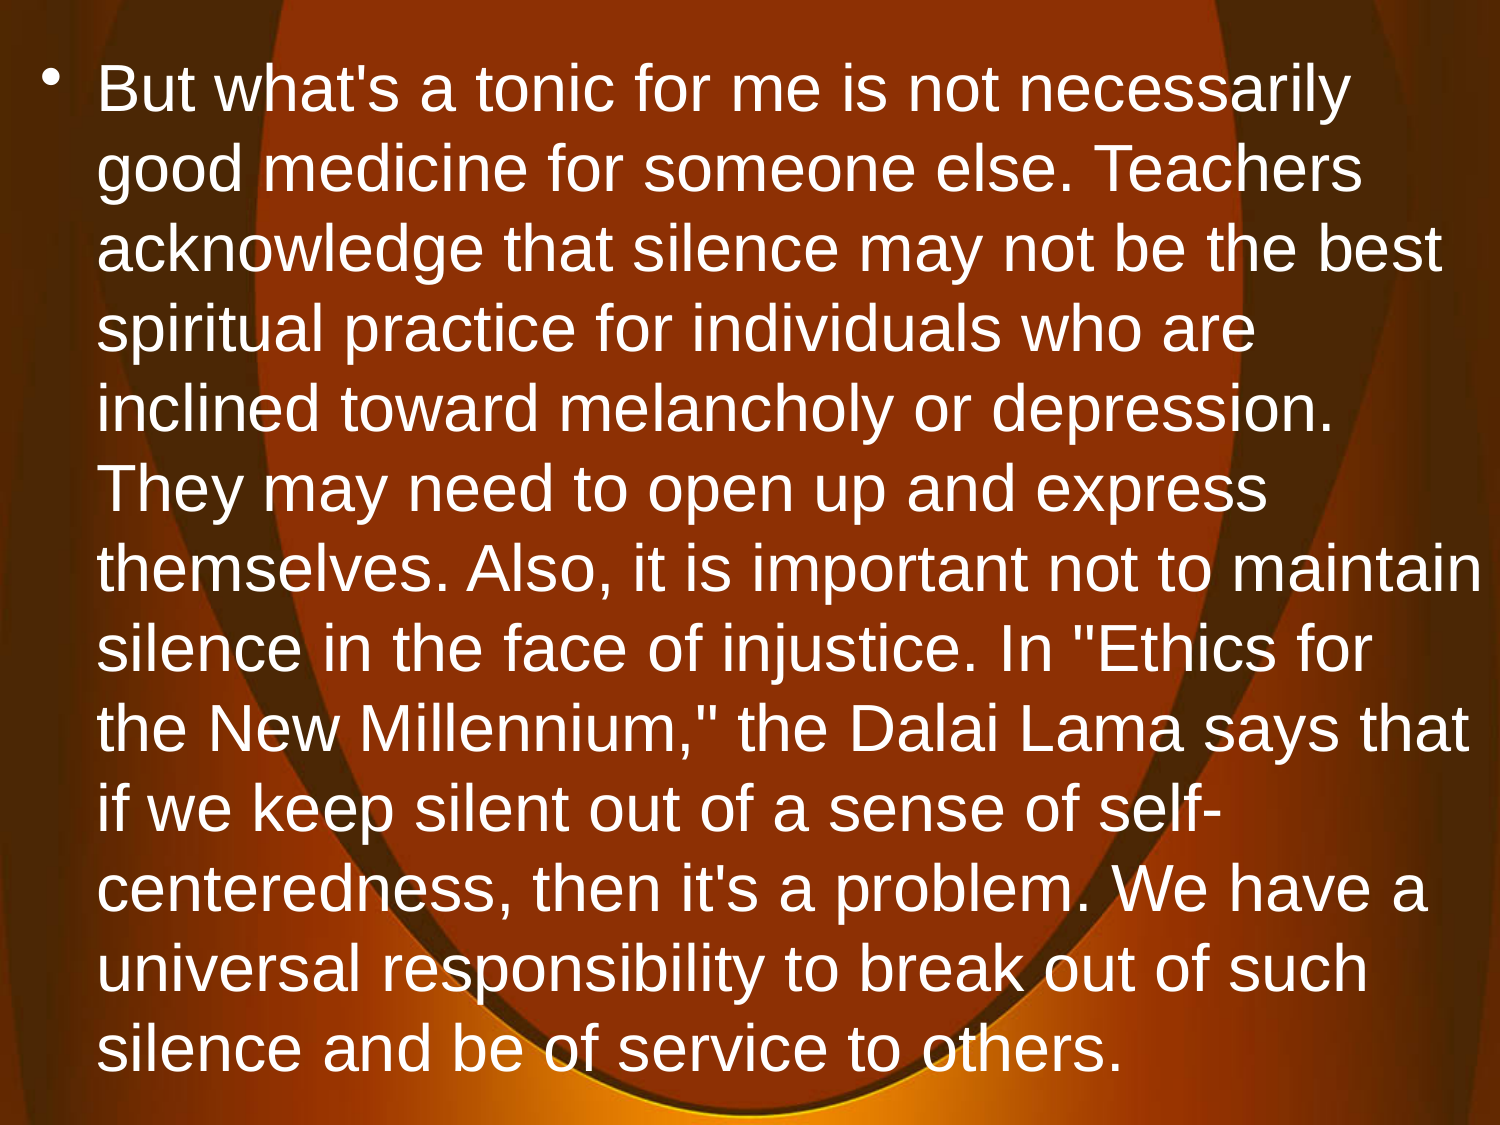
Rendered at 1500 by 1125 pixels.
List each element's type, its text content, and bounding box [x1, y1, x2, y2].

list But what's a tonic for me is not necessarily good medicine for someone else. Teachers acknowledge that silence may not be the best spiritual practice for individuals who are inclined toward melancholy or depression. They may need to open up and express themselves. Also, it is important not to maintain silence in the face of injustice. In "Ethics for the New Millennium," the Dalai Lama says that if we keep silent out of a sense of self-centeredness, then it's a problem. We have a universal responsibility to break out of such silence and be of service to others. [24, 37, 1500, 1088]
picture [0, 0, 1500, 1125]
